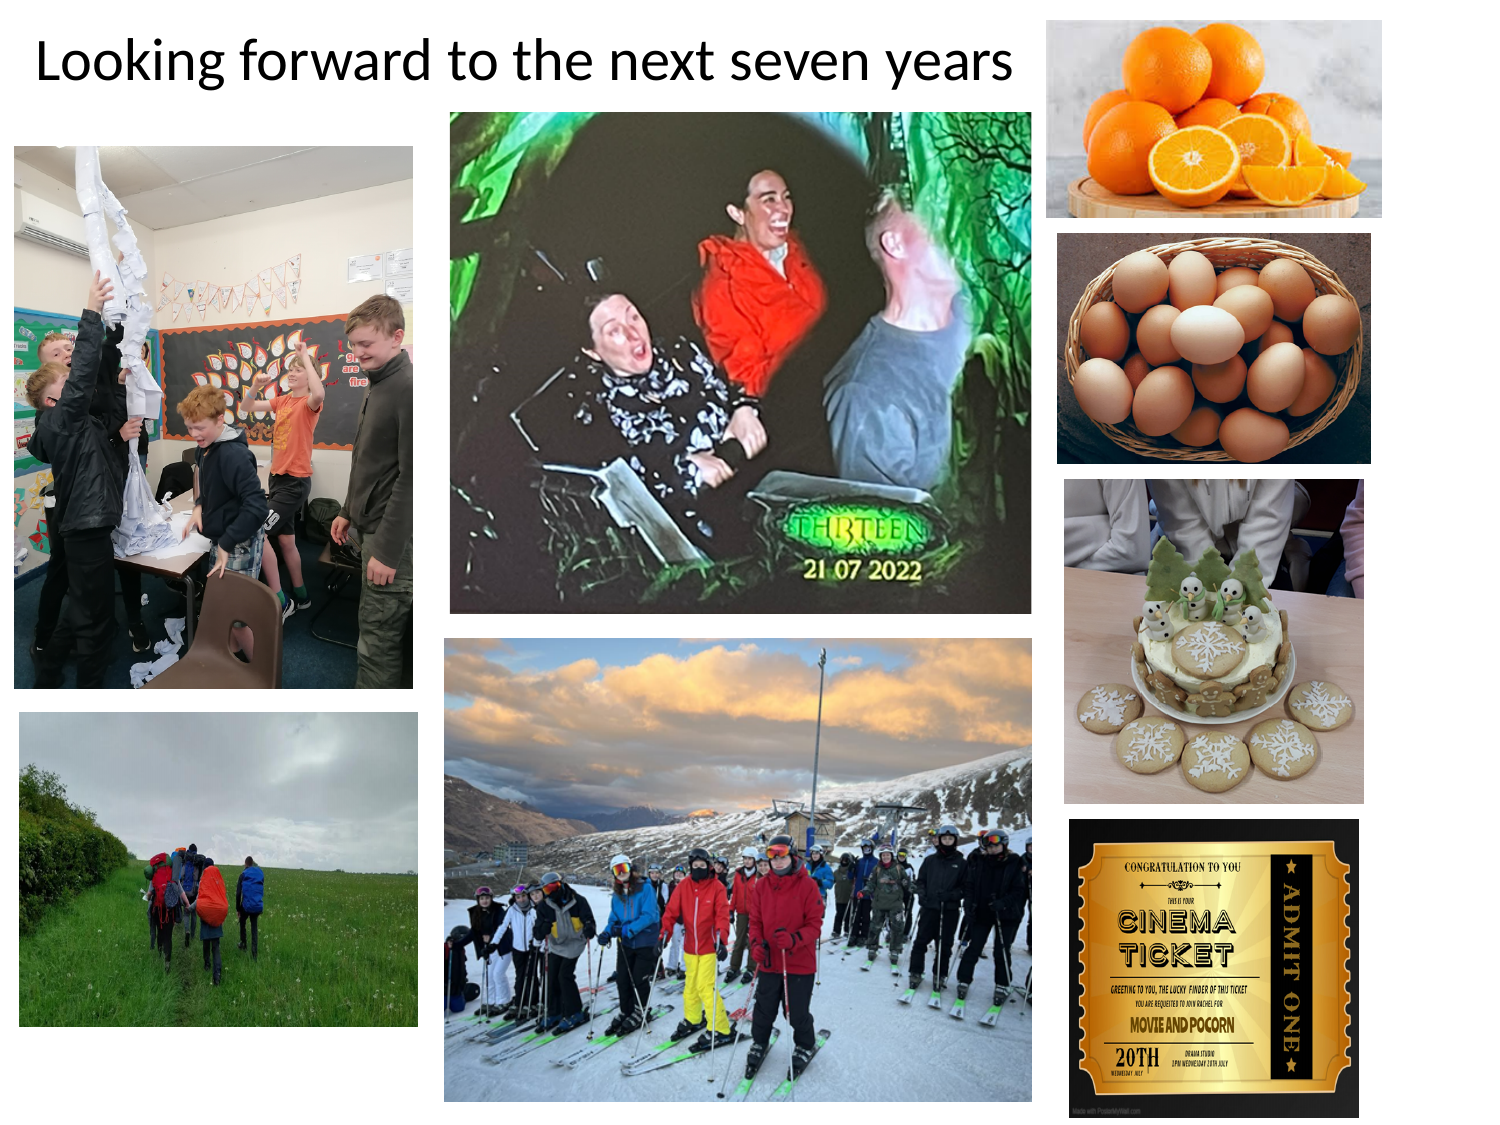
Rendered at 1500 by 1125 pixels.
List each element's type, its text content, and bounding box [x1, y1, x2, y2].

picture [14, 146, 413, 689]
picture [1063, 479, 1365, 804]
picture [1046, 20, 1382, 218]
picture [1069, 819, 1359, 1118]
picture [19, 712, 418, 1028]
picture [449, 112, 1032, 615]
picture [444, 638, 1032, 1103]
picture [1057, 233, 1371, 464]
title Looking forward to the next seven years [19, 0, 1051, 122]
